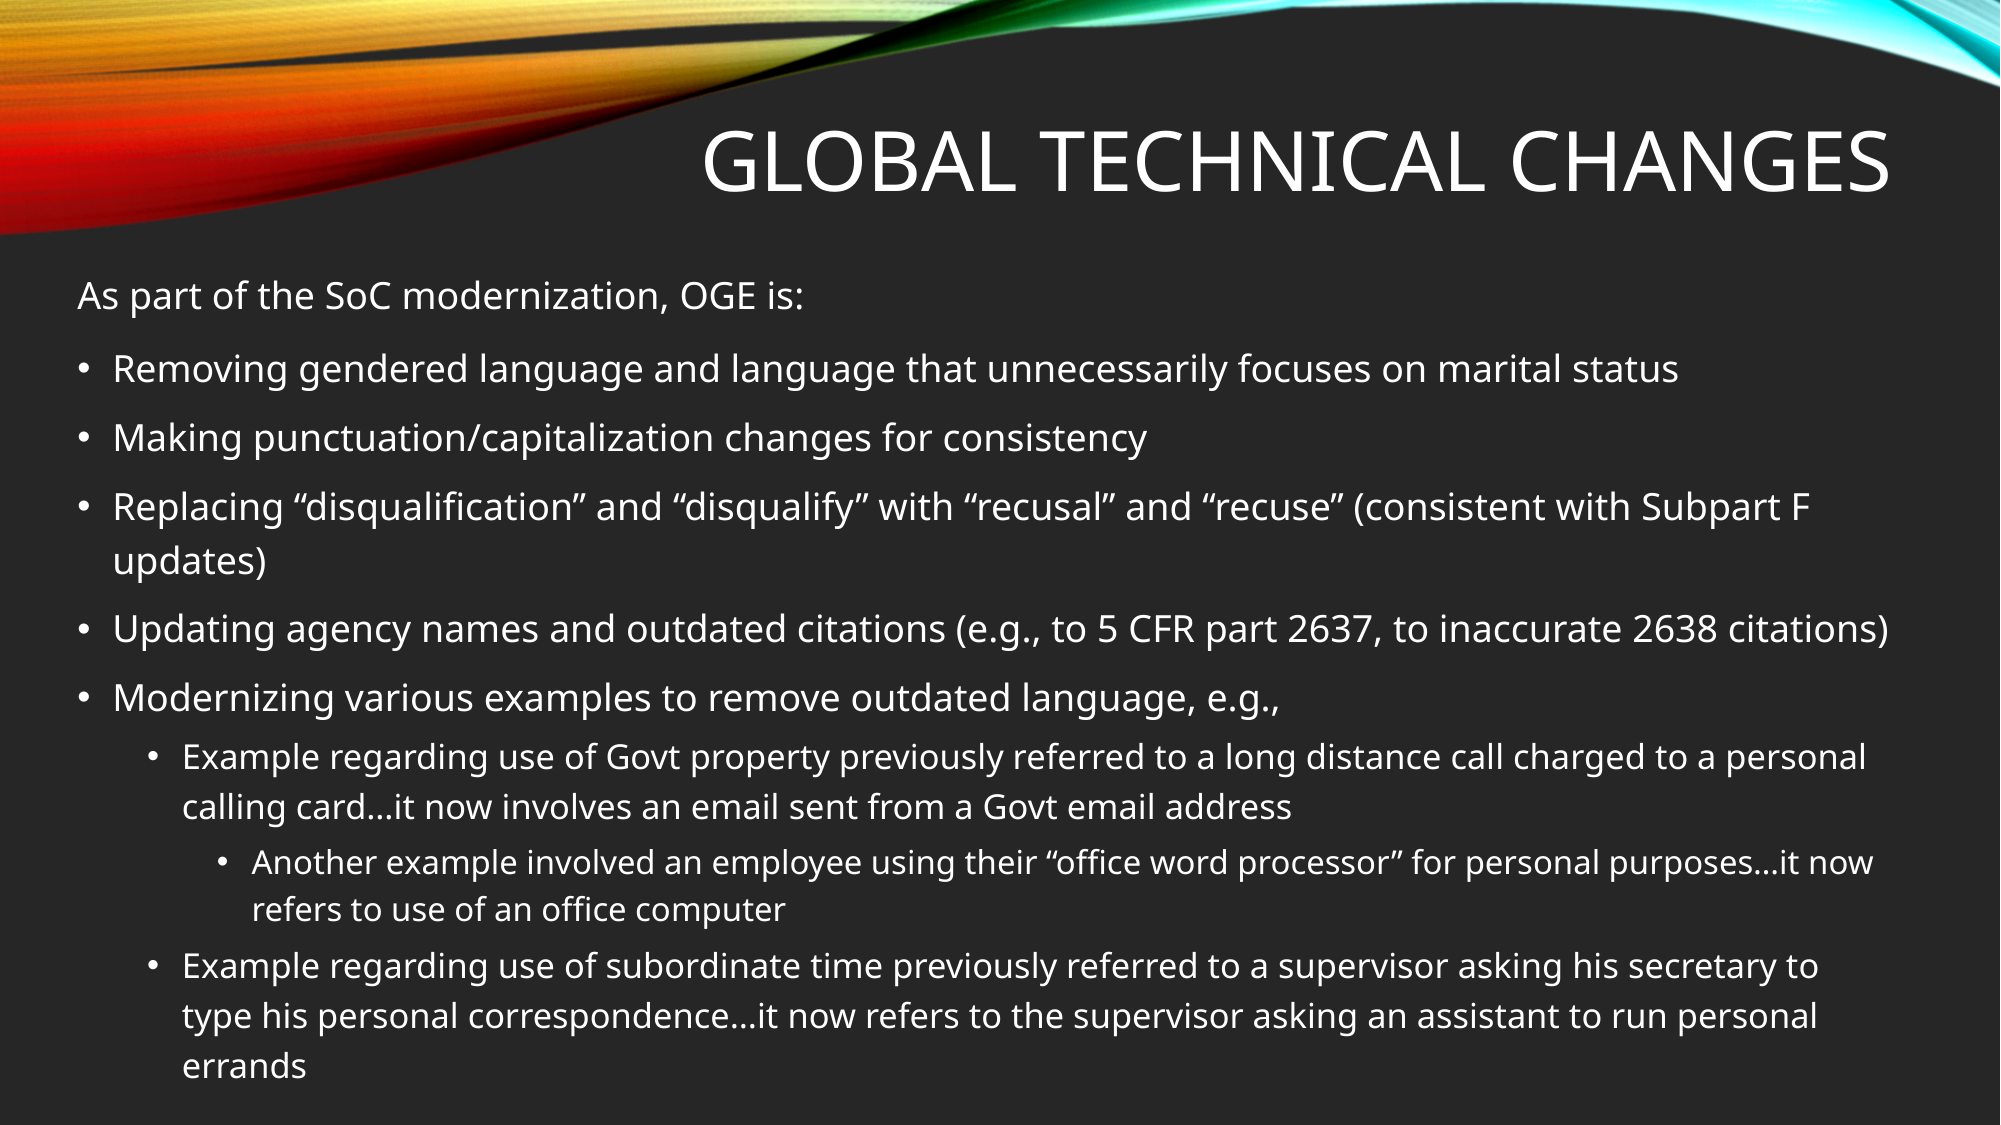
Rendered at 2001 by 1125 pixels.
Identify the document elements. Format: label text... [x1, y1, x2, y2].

picture [0, 0, 2000, 237]
list As part of the SoC modernization, OGE is: Removing gendered language and language that unnecessarily focuses on marital status Making punctuation/capitalization changes for consistency Replacing “disqualification” and “disqualify” with “recusal” and “recuse” (consistent with Subpart F updates) Updating agency names and outdated citations (e.g., to 5 CFR part 2637, to inaccurate 2638 citations) Modernizing various examples to remove outdated language, e.g., Example regarding use of Govt property previously referred to a long distance call charged to a personal calling card…it now involves an email sent from a Govt email address Another example involved an employee using their “office word processor” for personal purposes…it now refers to use of an office computer Example regarding use of subordinate time previously referred to a supervisor asking his secretary to type his personal correspondence…it now refers to the supervisor asking an assistant to run personal errands [62, 270, 1908, 1102]
title Global technical changes [495, 58, 1908, 270]
